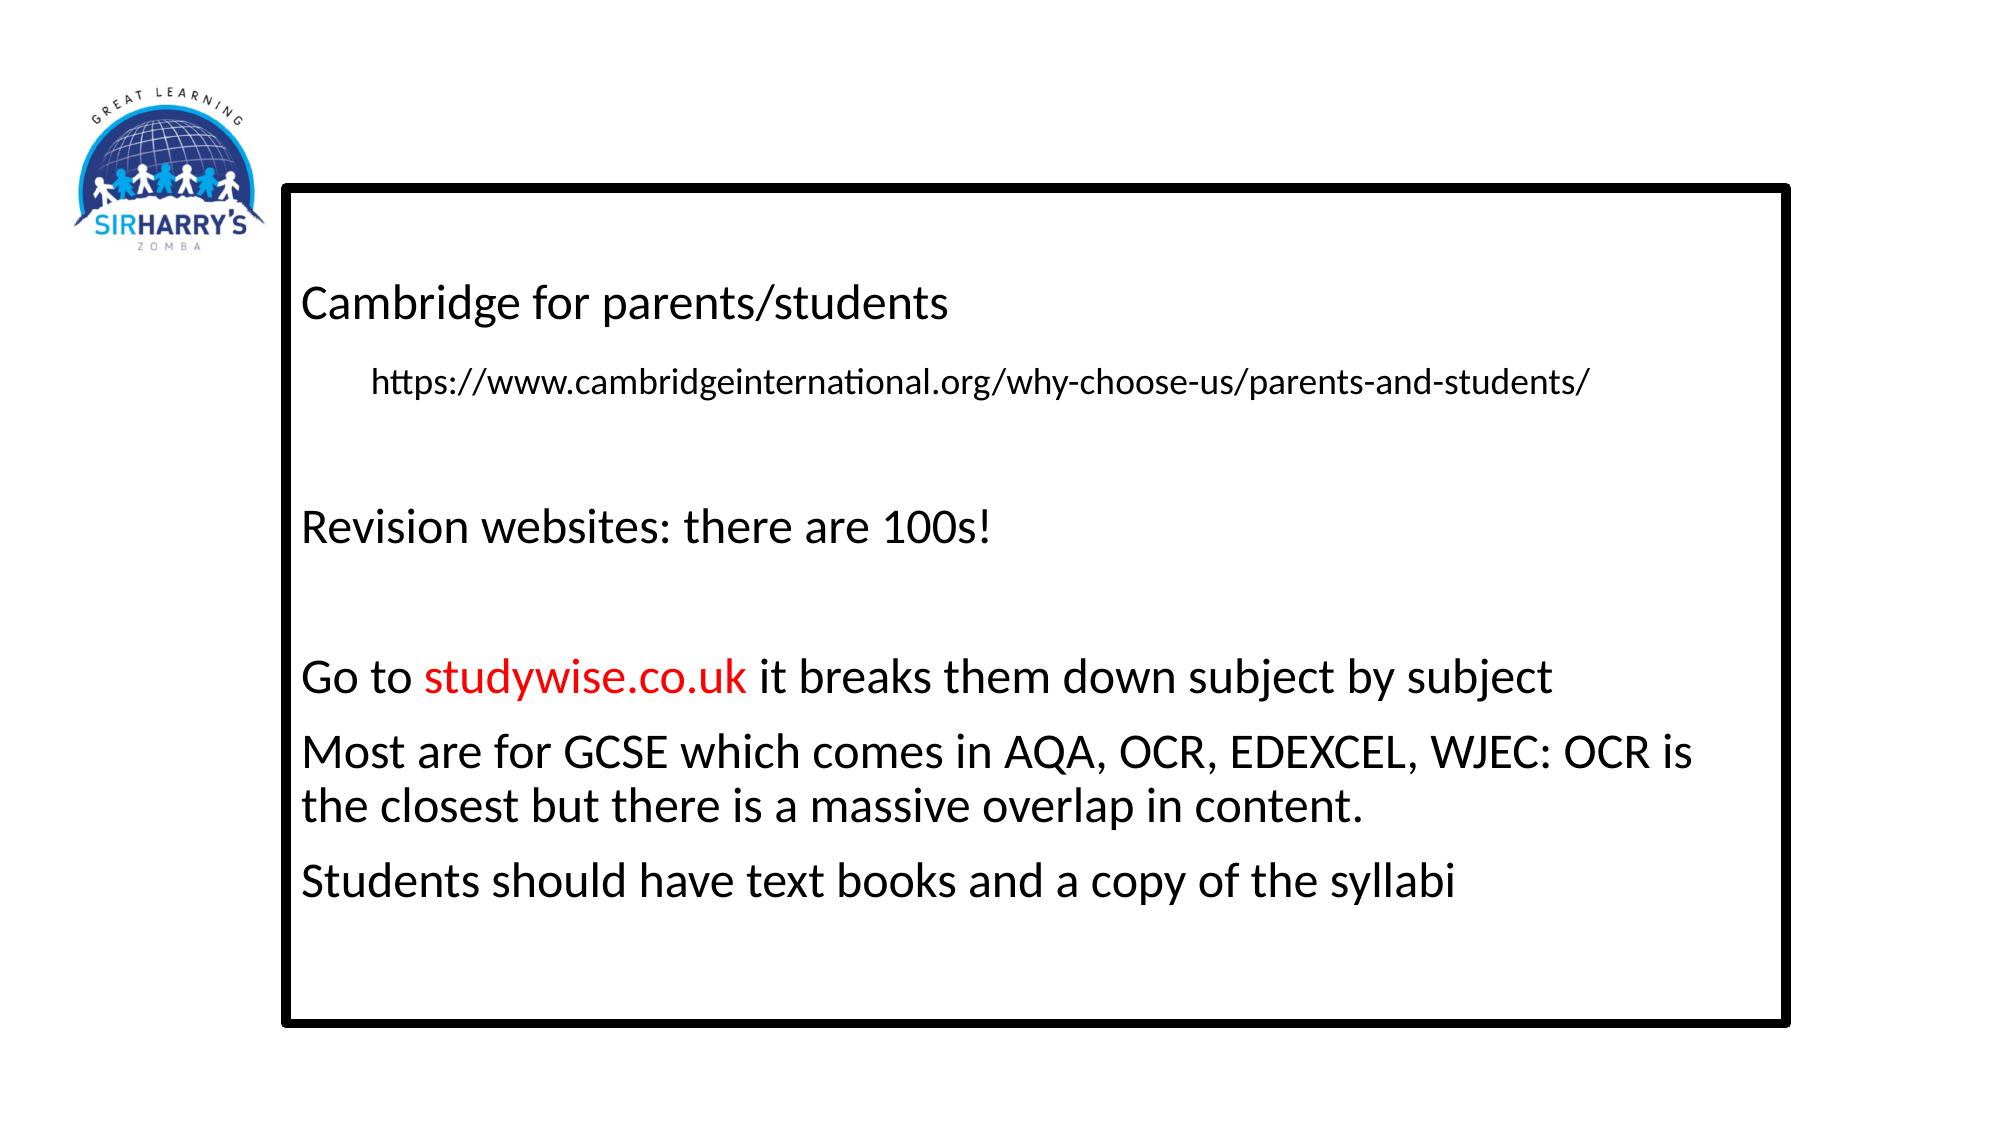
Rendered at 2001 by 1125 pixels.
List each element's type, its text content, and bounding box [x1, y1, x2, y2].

subtitle Cambridge for parents/students Revision websites: there are 100s! Go to studywise.co.uk it breaks them down subject by subject Most are for GCSE which comes in AQA, OCR, EDEXCEL, WJEC: OCR is the closest but there is a massive overlap in content. Students should have text books and a copy of the syllabi [286, 188, 1787, 1024]
picture [55, 80, 266, 258]
text_box https://www.cambridgeinternational.org/why-choose-us/parents-and-students/ [356, 349, 1607, 410]
